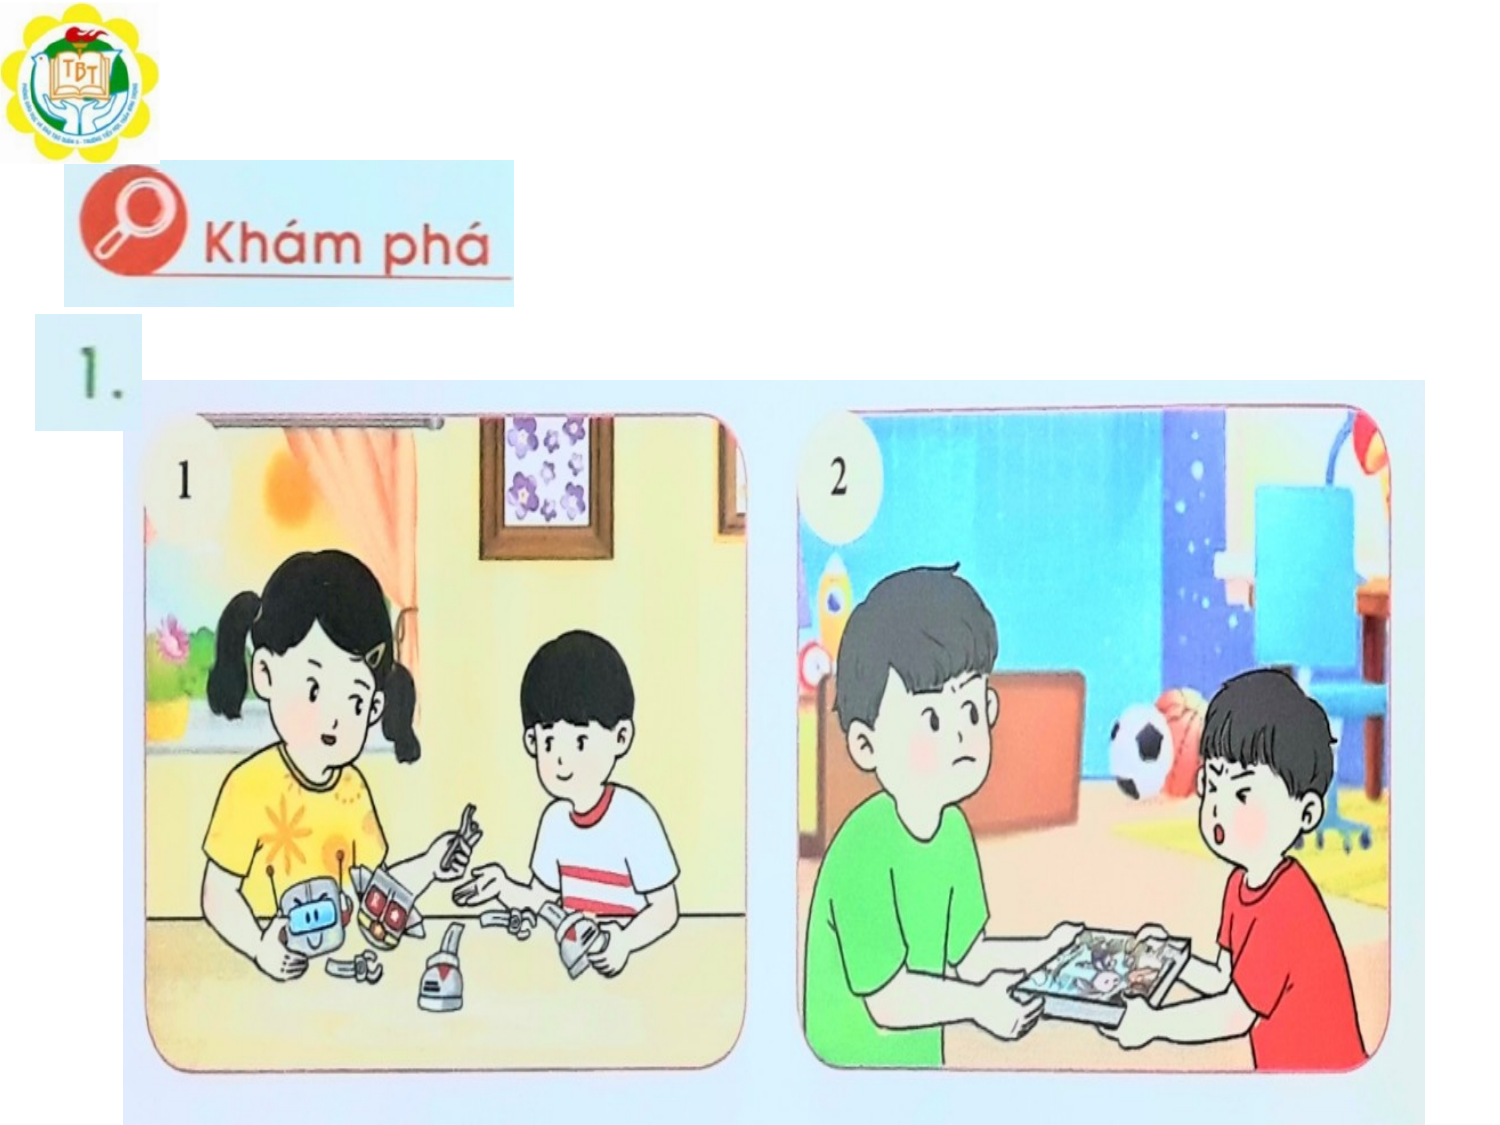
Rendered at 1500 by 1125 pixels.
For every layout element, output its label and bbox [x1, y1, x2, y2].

list [123, 380, 1426, 1125]
picture [0, 2, 514, 307]
list [34, 314, 143, 431]
